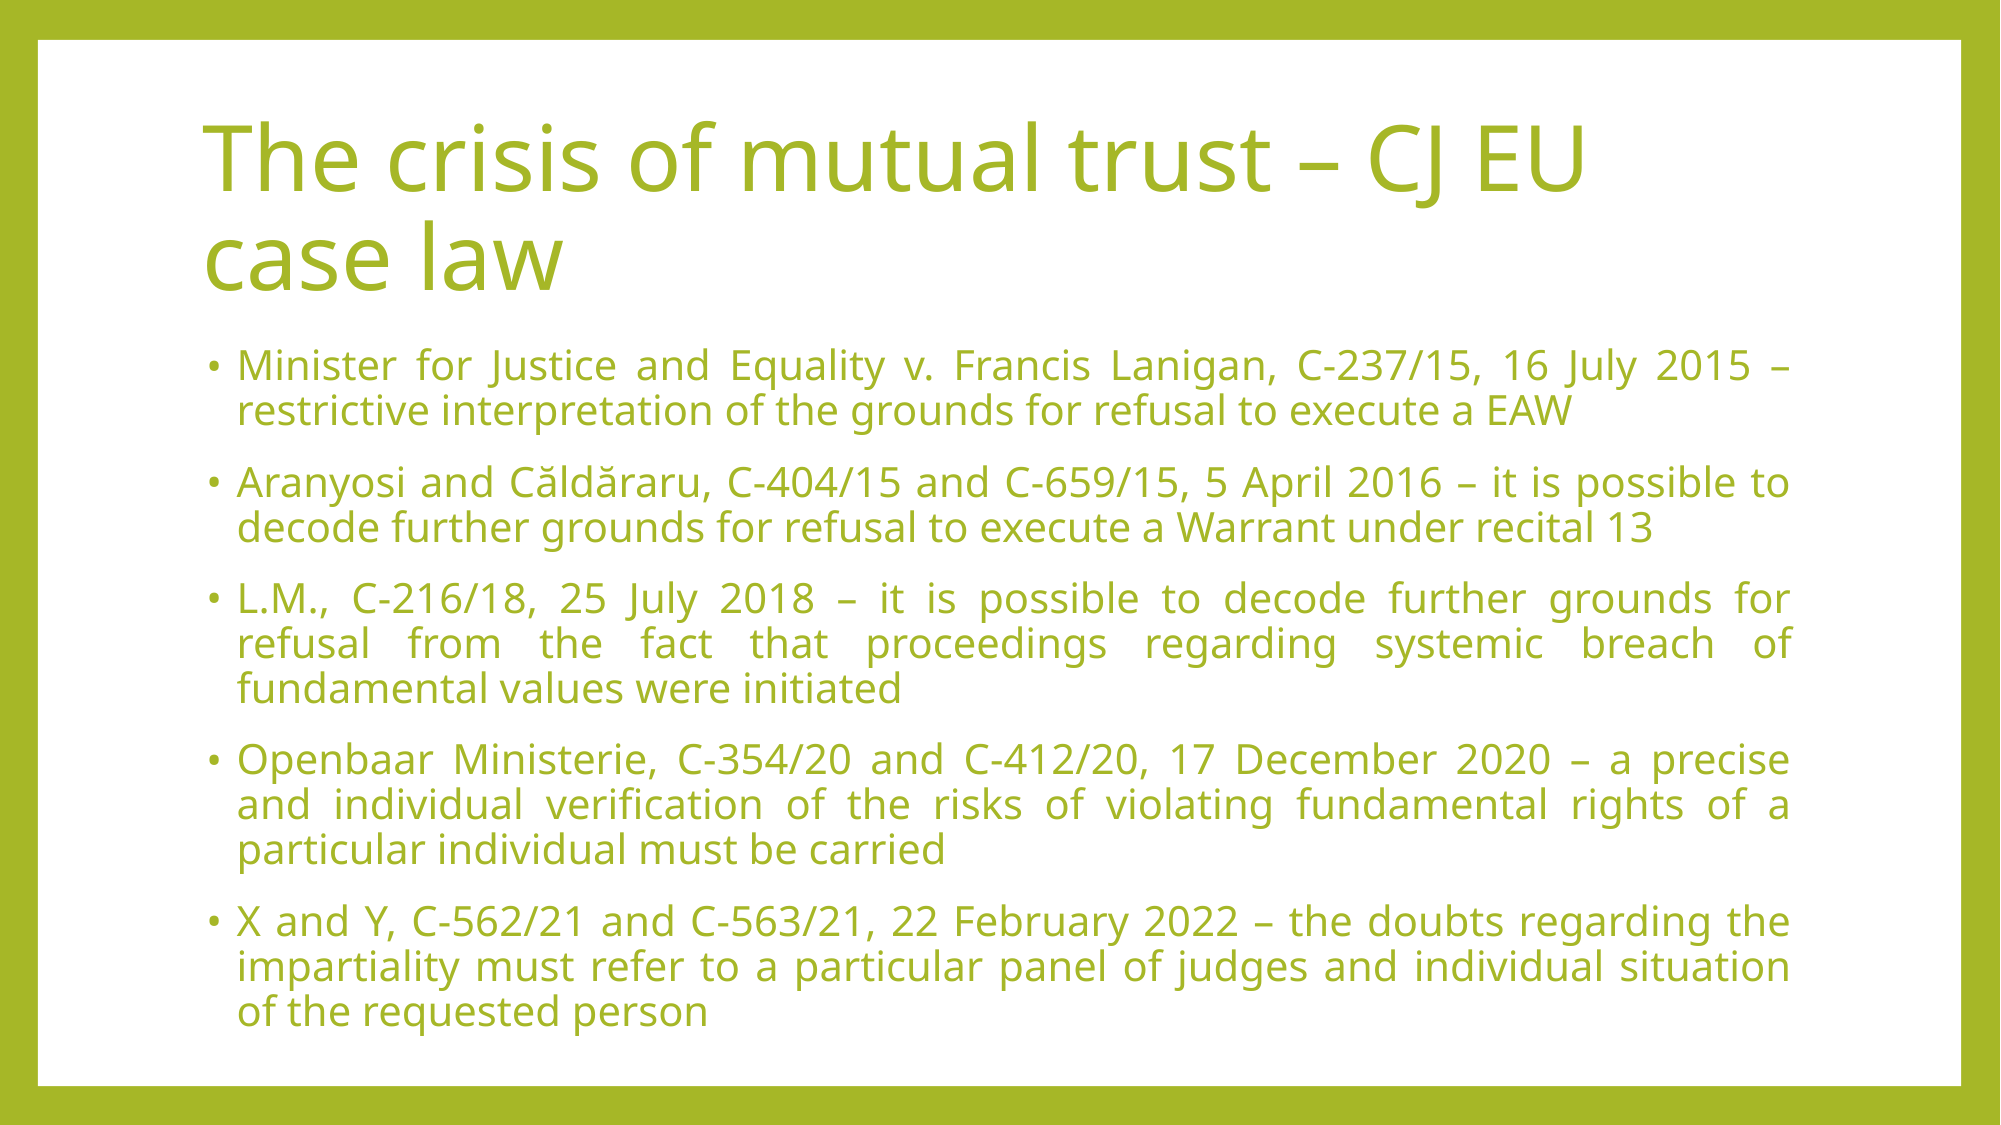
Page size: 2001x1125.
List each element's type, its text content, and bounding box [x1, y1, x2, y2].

title The crisis of mutual trust – CJ EU case law [187, 99, 1808, 323]
list Minister for Justice and Equality v. Francis Lanigan, C-237/15, 16 July 2015 – restrictive interpretation of the grounds for refusal to execute a EAW Aranyosi and Căldăraru, C-404/15 and C-659/15, 5 April 2016 – it is possible to decode further grounds for refusal to execute a Warrant under recital 13 L.M., C-216/18, 25 July 2018 – it is possible to decode further grounds for refusal from the fact that proceedings regarding systemic breach of fundamental values were initiated Openbaar Ministerie, C-354/20 and C-412/20, 17 December 2020 – a precise and individual verification of the risks of violating fundamental rights of a particular individual must be carried X and Y, C-562/21 and C-563/21, 22 February 2022 – the doubts regarding the impartiality must refer to a particular panel of judges and individual situation of the requested person [187, 337, 1808, 1057]
